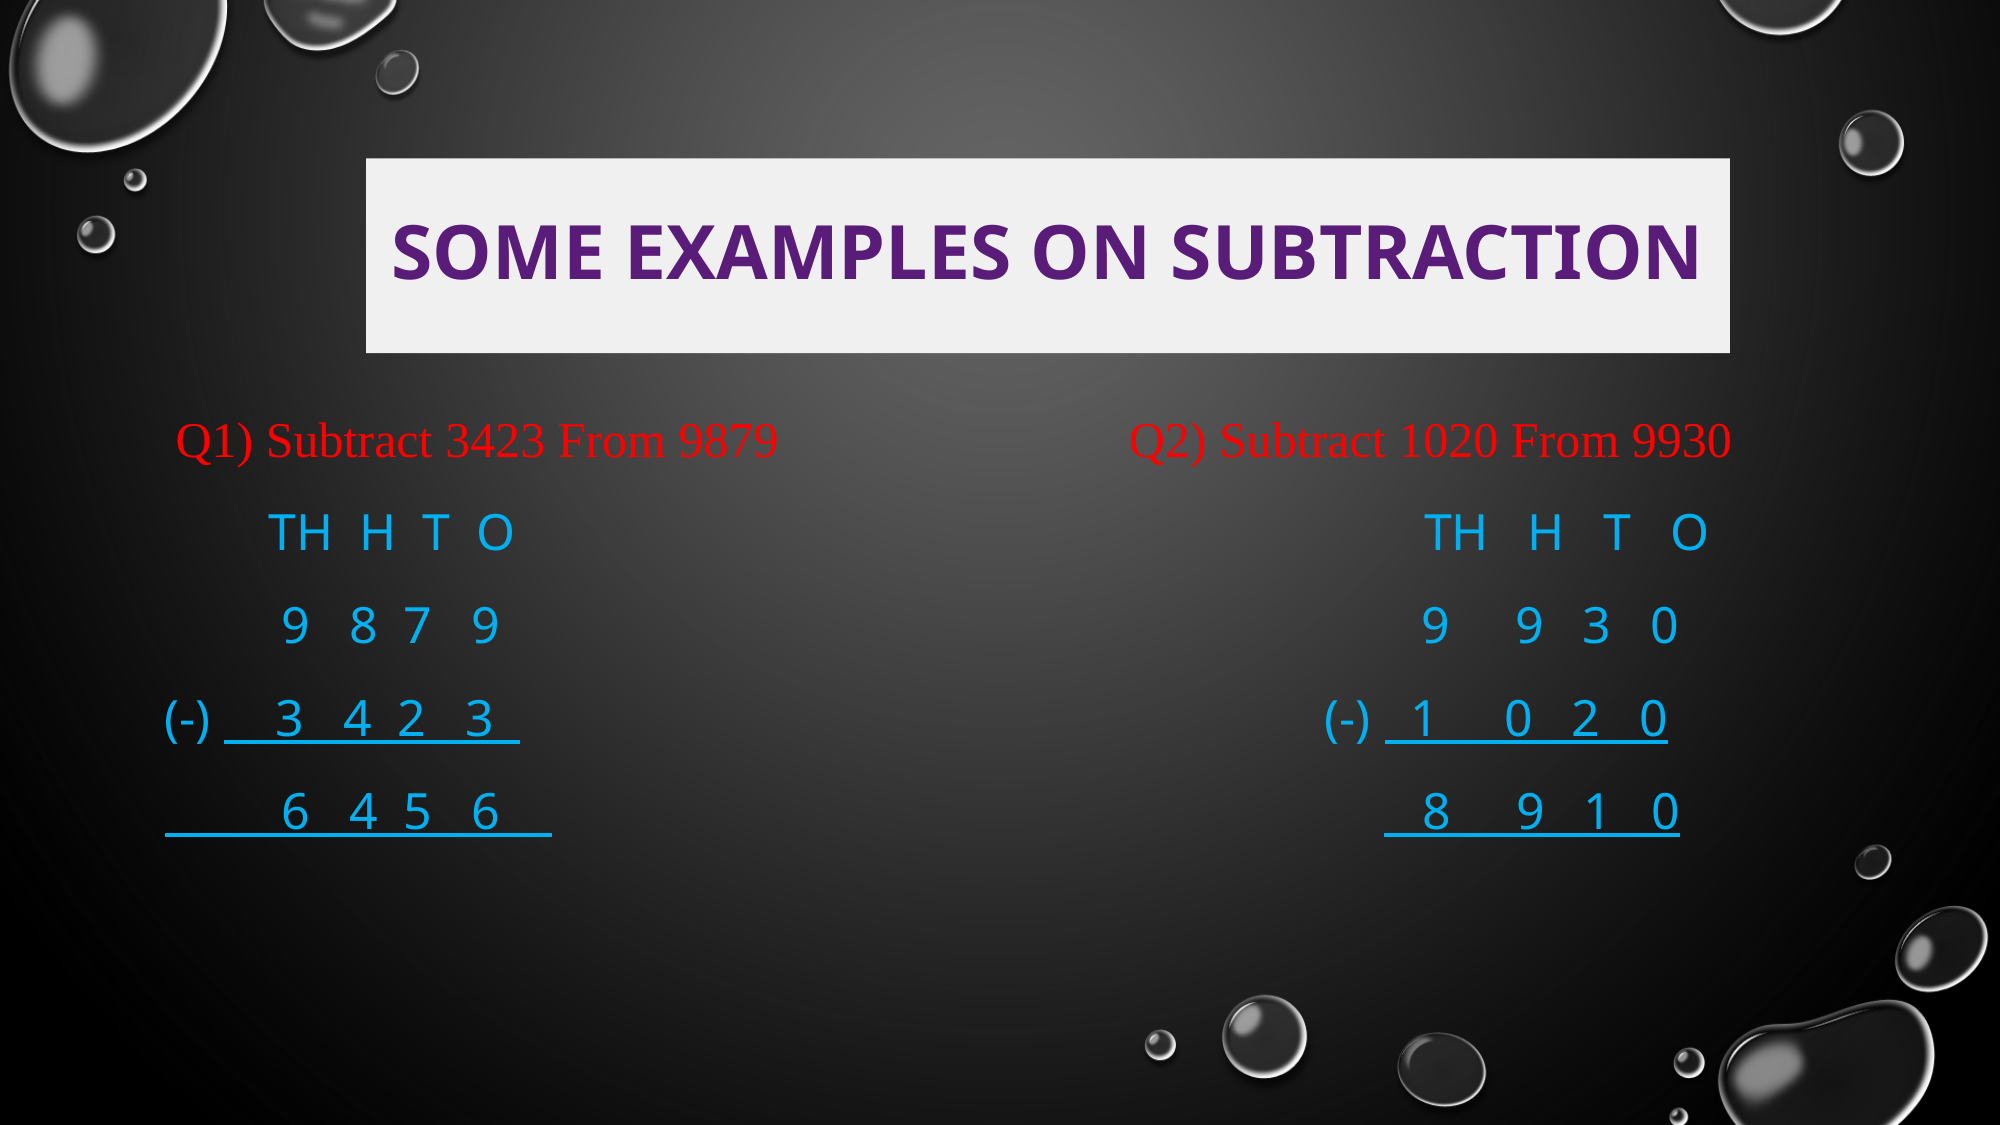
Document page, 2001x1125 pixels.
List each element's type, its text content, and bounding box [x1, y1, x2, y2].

picture [0, 0, 2000, 1125]
list Q1) Subtract 3423 From 9879 Q2) Subtract 1020 From 9930 Th H T O Th H T O 9 8 7 9 9 9 3 0 (-) 3 4 2 3 (-) 1 0 2 0 6 4 5 6 8 9 1 0 [149, 388, 1850, 950]
title Some Examples on subtraction [366, 158, 1730, 354]
